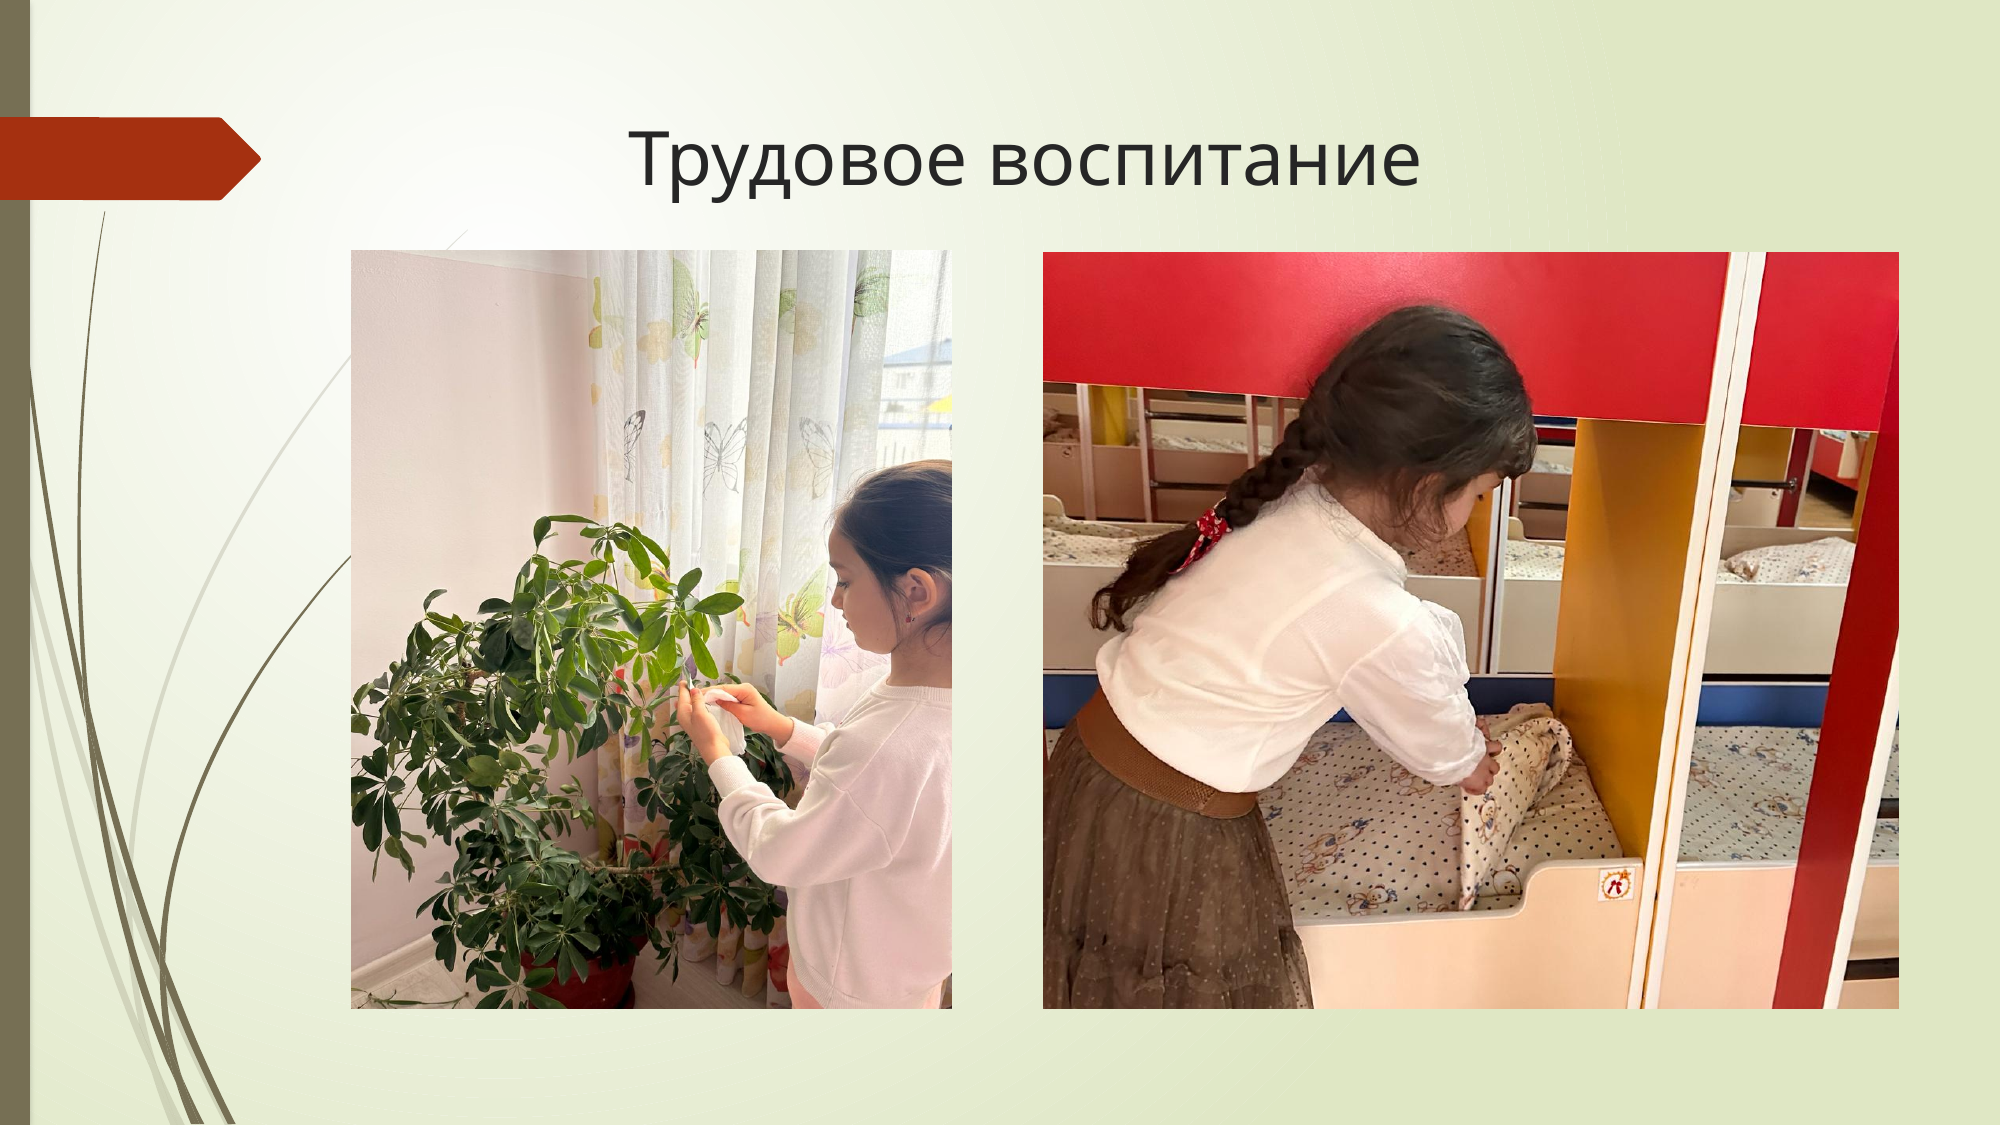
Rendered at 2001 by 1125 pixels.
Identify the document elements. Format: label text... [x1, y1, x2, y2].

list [351, 250, 952, 1009]
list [1043, 252, 1899, 1009]
title Трудовое воспитание [145, 102, 2000, 313]
